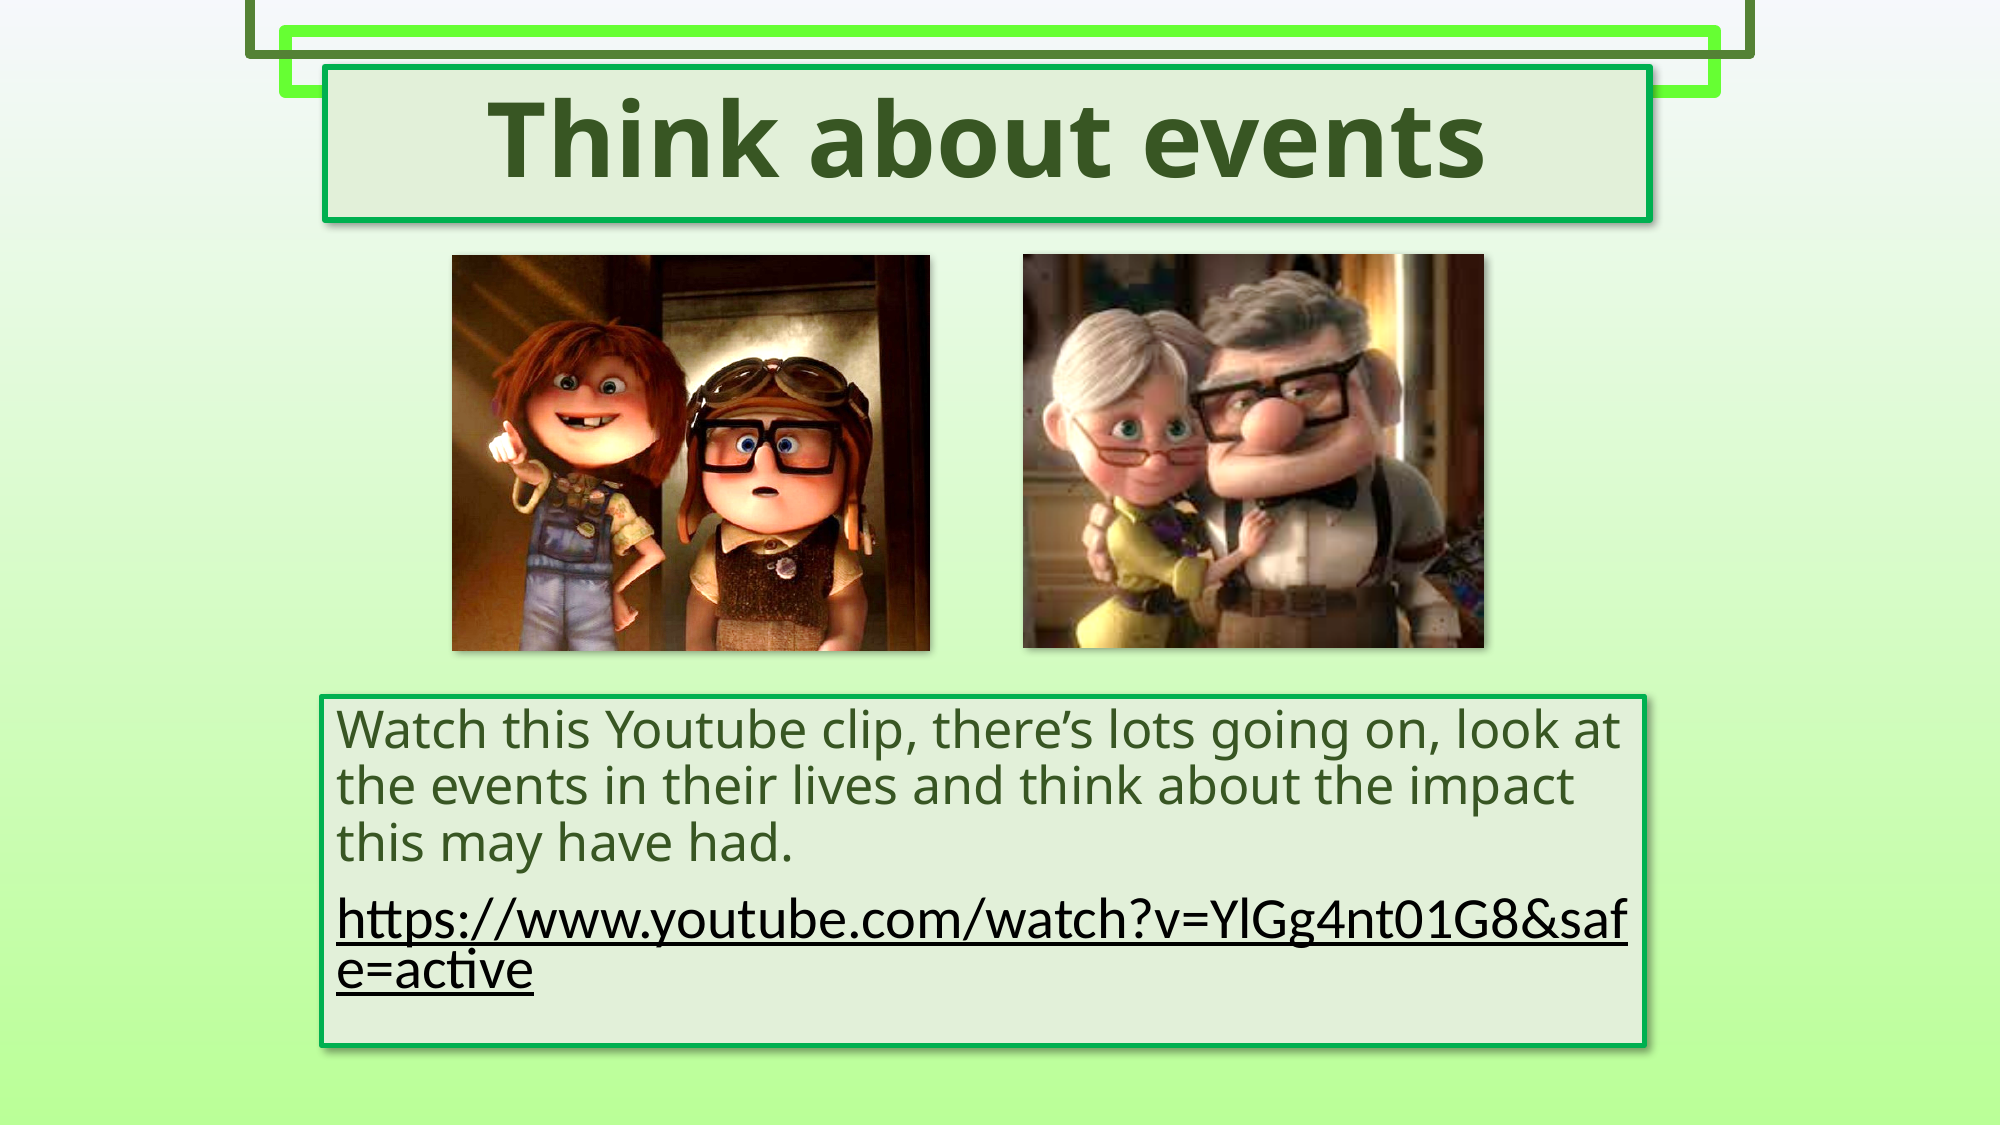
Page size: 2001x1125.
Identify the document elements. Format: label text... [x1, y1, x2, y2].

text_box Think about events [324, 66, 1650, 220]
text_box [249, 0, 1750, 55]
picture [1023, 254, 1484, 648]
text_box [285, 55, 1715, 92]
picture [452, 255, 930, 651]
text_box Watch this Youtube clip, there’s lots going on, look at the events in their lives and think about the impact this may have had. https://www.youtube.com/watch?v=YlGg4nt01G8&safe=active [321, 696, 1645, 1046]
